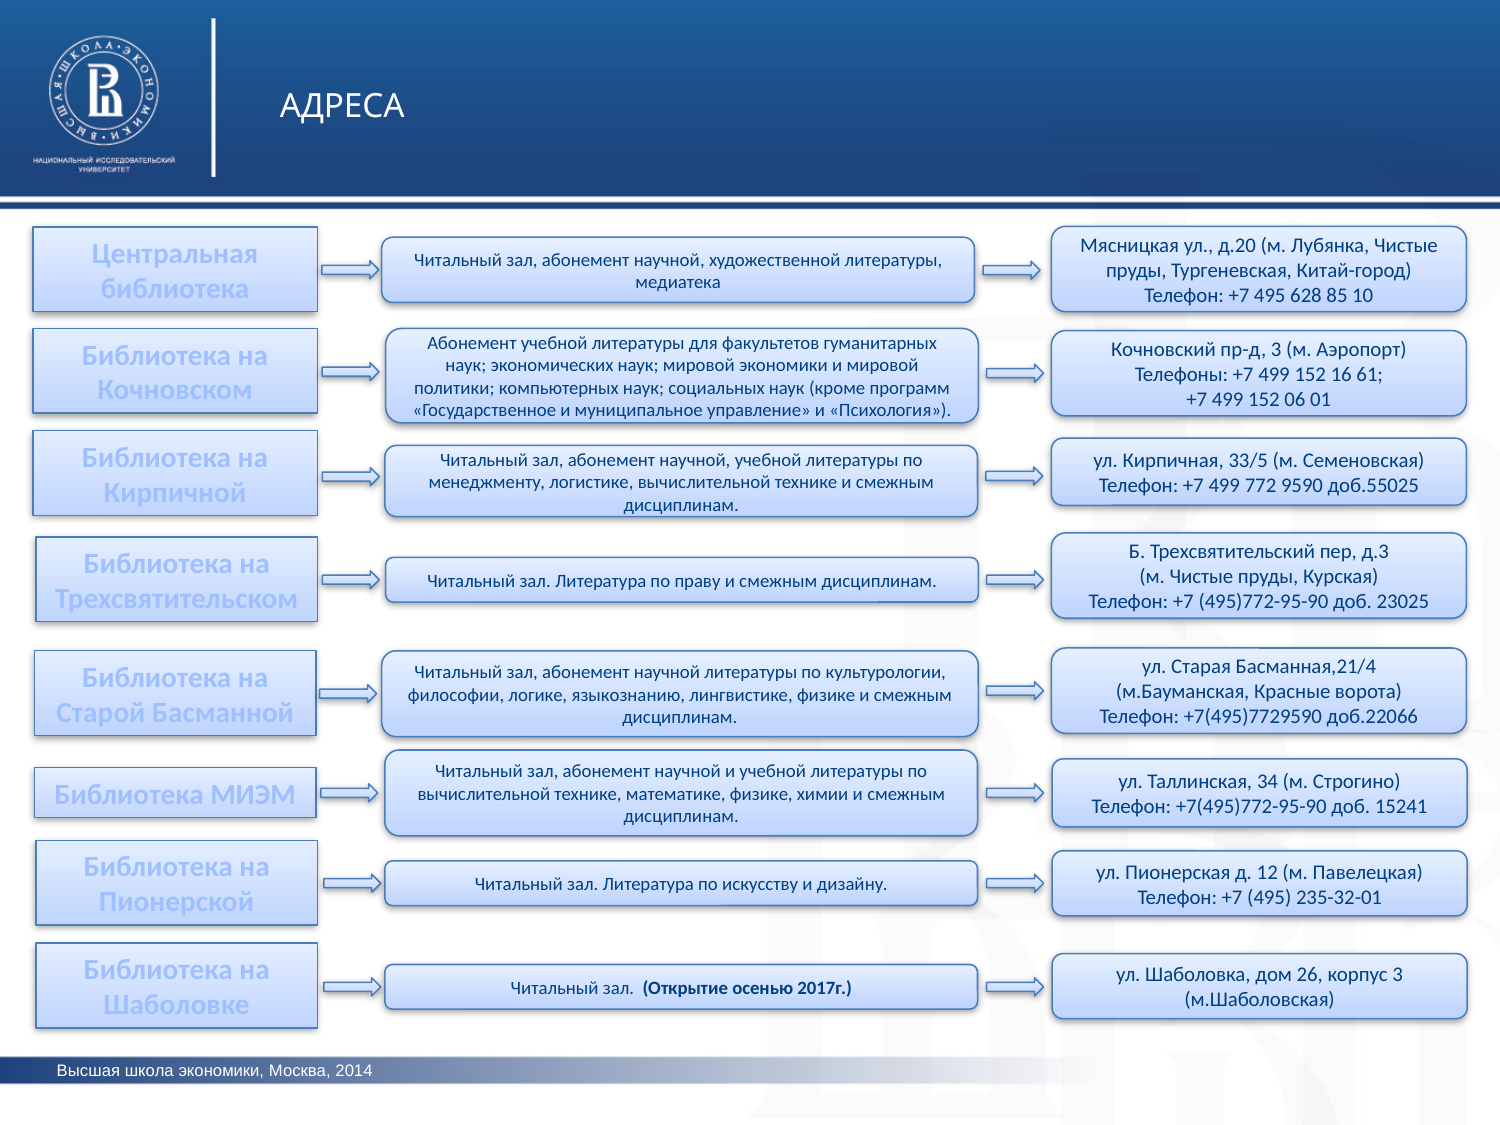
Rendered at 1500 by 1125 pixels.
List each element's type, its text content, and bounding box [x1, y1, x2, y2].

text_box ул. Таллинская, 34 (м. Строгино) Телефон: +7(495)772-95-90 доб. 15241 [1051, 758, 1468, 828]
text_box [985, 783, 1045, 803]
text_box Библиотека на Пионерской [35, 840, 318, 926]
text_box [321, 466, 379, 487]
text_box [982, 260, 1041, 280]
text_box Библиотека МИЭМ [34, 767, 317, 818]
text_box ул. Шаболовка, дом 26, корпус 3 (м.Шаболовская) [1051, 952, 1468, 1020]
text_box Абонемент учебной литературы для факультетов гуманитарных наук; экономических наук; мировой экономики и мировой политики; компьютерных наук; социальных наук (кроме программ «Государственное и муниципальное управление» и «Психология»). [384, 327, 980, 424]
text_box [985, 363, 1045, 383]
text_box [985, 977, 1045, 997]
text_box Библиотека на Шаболовке [35, 942, 318, 1029]
text_box [321, 569, 380, 590]
text_box Библиотека на Кирпичной [32, 430, 318, 516]
text_box Читальный зал. Литература по искусству и дизайну. [384, 860, 979, 907]
text_box Мясницкая ул., д.20 (м. Лубянка, Чистые пруды, Тургеневская, Китай-город) Телефон: +7 495 628 85 10 [1050, 225, 1468, 313]
text_box Библиотека на Кочновском [32, 328, 318, 414]
text_box ул. Старая Басманная,21/4 (м.Бауманская, Красные ворота) Телефон: +7(495)7729590 доб.22066 [1050, 647, 1468, 735]
text_box ул. Кирпичная, 33/5 (м. Семеновская) Телефон: +7 499 772 9590 доб.55025 [1050, 437, 1468, 507]
text_box [985, 873, 1045, 893]
picture [0, 0, 1500, 1125]
text_box Библиотека на Трехсвятительском [35, 536, 318, 622]
text_box Читальный зал, абонемент научной и учебной литературы по вычислительной технике, математике, физике, химии и смежным дисциплинам. [384, 749, 979, 837]
text_box [321, 260, 376, 280]
text_box Высшая школа экономики, Москва, 2014 [41, 1052, 722, 1093]
text_box [985, 680, 1045, 701]
text_box [323, 977, 379, 997]
text_box Б. Трехсвятительский пер, д.3 (м. Чистые пруды, Курская) Телефон: +7 (495)772-95-90 доб. 23025 [1050, 532, 1468, 620]
text_box [320, 783, 379, 803]
text_box Центральная библиотека [32, 226, 318, 312]
text_box Читальный зал, абонемент научной, художественной литературы, медиатека [380, 236, 976, 304]
text_box [985, 466, 1044, 486]
text_box Читальный зал. (Открытие осенью 2017г.) [384, 963, 979, 1010]
text_box фото [1193, 424, 1313, 430]
text_box [985, 569, 1045, 590]
text_box ул. Пионерская д. 12 (м. Павелецкая) Телефон: +7 (495) 235-32-01 [1051, 849, 1468, 917]
text_box [323, 873, 379, 893]
text_box Библиотека на Старой Басманной [34, 650, 317, 736]
text_box [318, 683, 376, 704]
text_box АДРЕСА [264, 70, 703, 139]
text_box [321, 362, 380, 382]
text_box Читальный зал. Литература по праву и смежным дисциплинам. [384, 556, 980, 603]
text_box Читальный зал, абонемент научной, учебной литературы по менеджменту, логистике, вычислительной технике и смежным дисциплинам. [384, 444, 979, 518]
text_box Читальный зал, абонемент научной литературы по культурологии, философии, логике, языкознанию, лингвистике, физике и смежным дисциплинам. [380, 650, 980, 738]
text_box Кочновский пр-д, 3 (м. Аэропорт) Телефоны: +7 499 152 16 61; +7 499 152 06 01 [1050, 329, 1468, 417]
